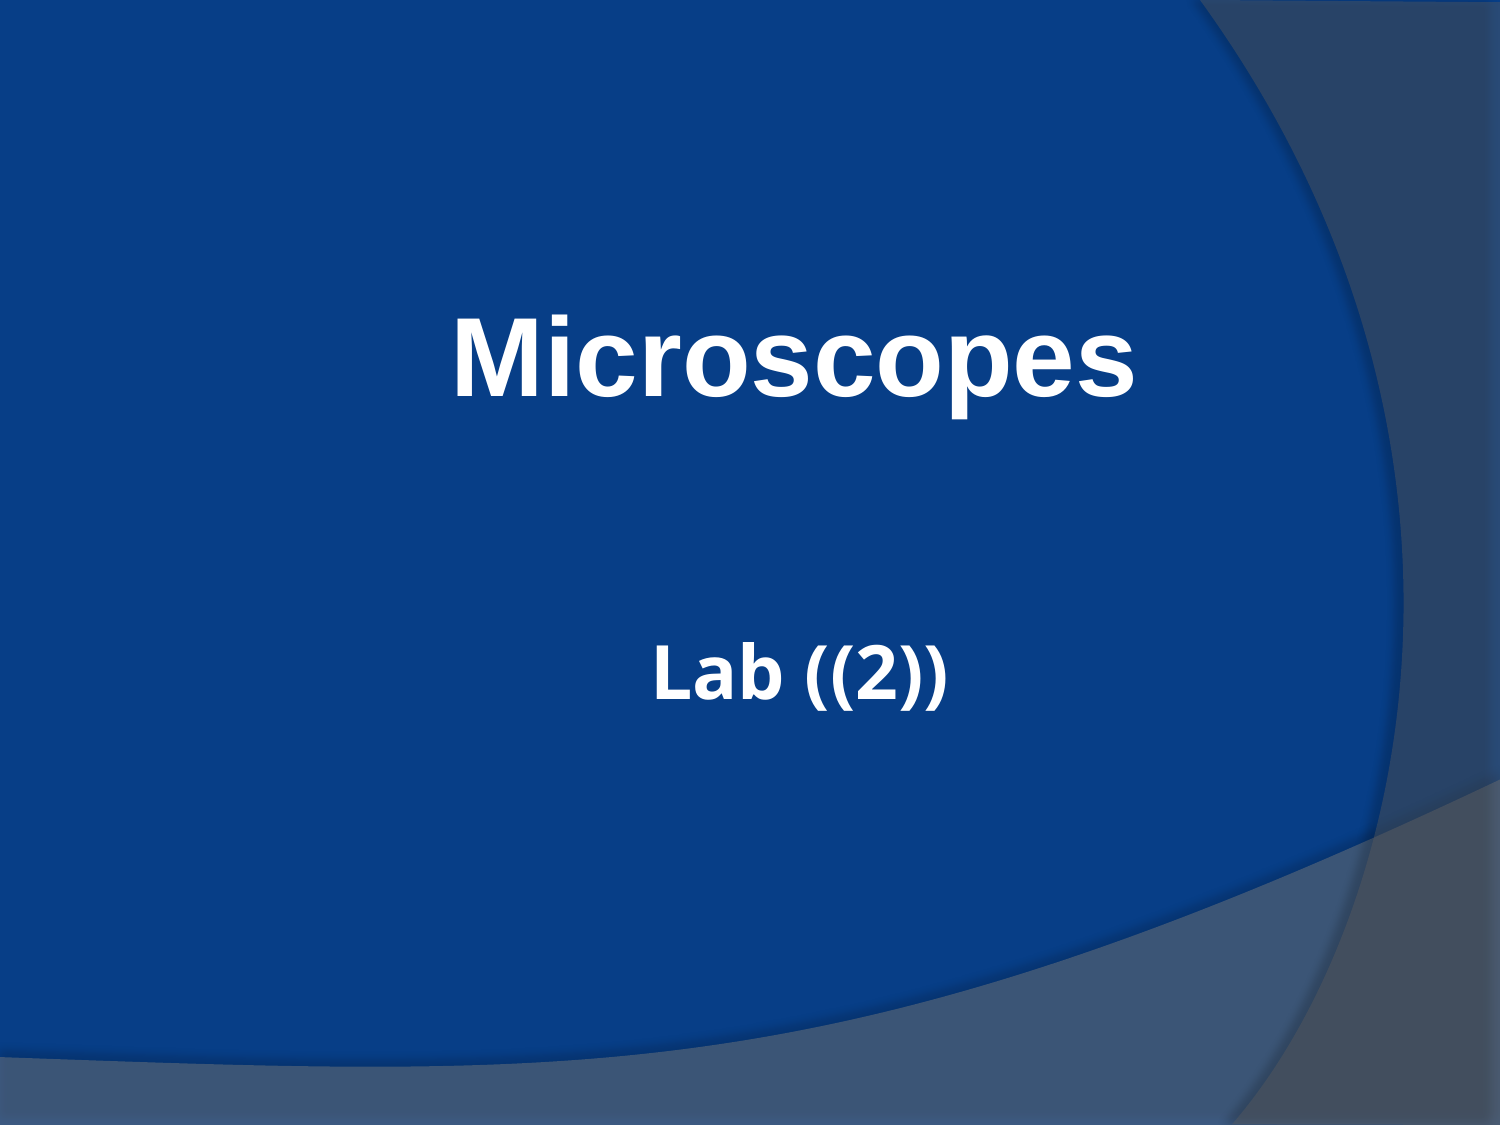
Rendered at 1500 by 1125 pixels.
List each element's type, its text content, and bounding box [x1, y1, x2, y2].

text_box Lab ((2)) [634, 527, 965, 722]
text_box Microscopes [112, 277, 1477, 427]
